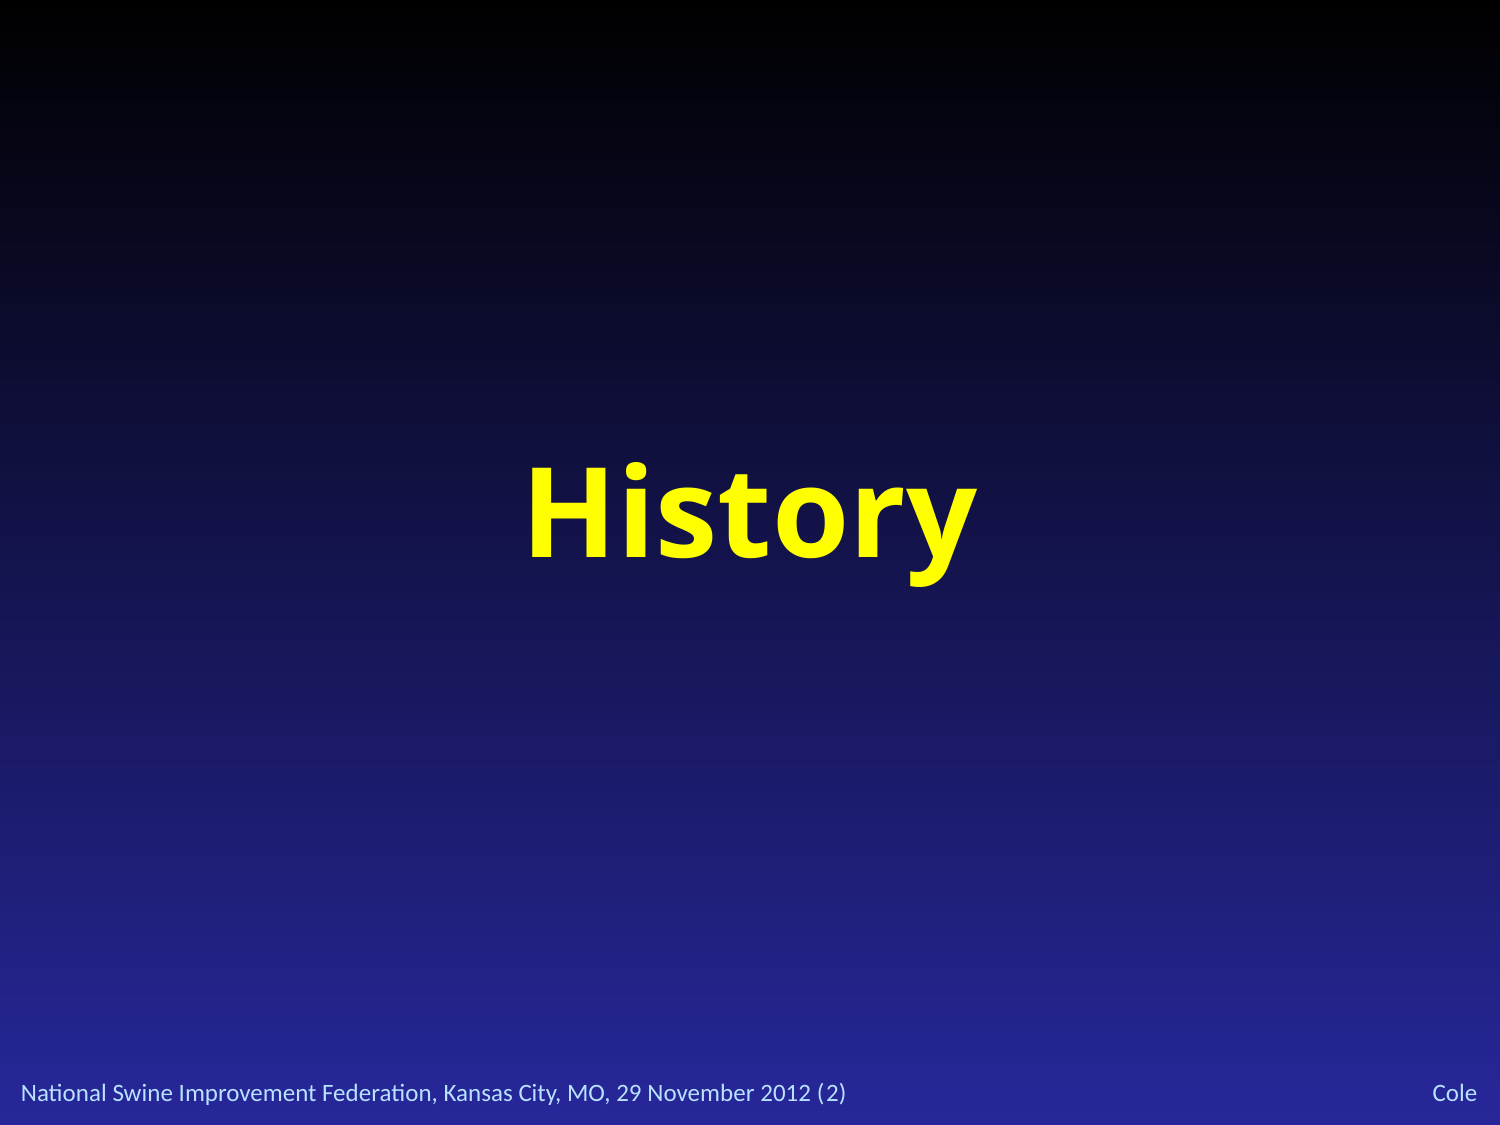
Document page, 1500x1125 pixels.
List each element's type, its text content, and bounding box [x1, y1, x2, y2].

text_box History [208, 425, 1292, 591]
